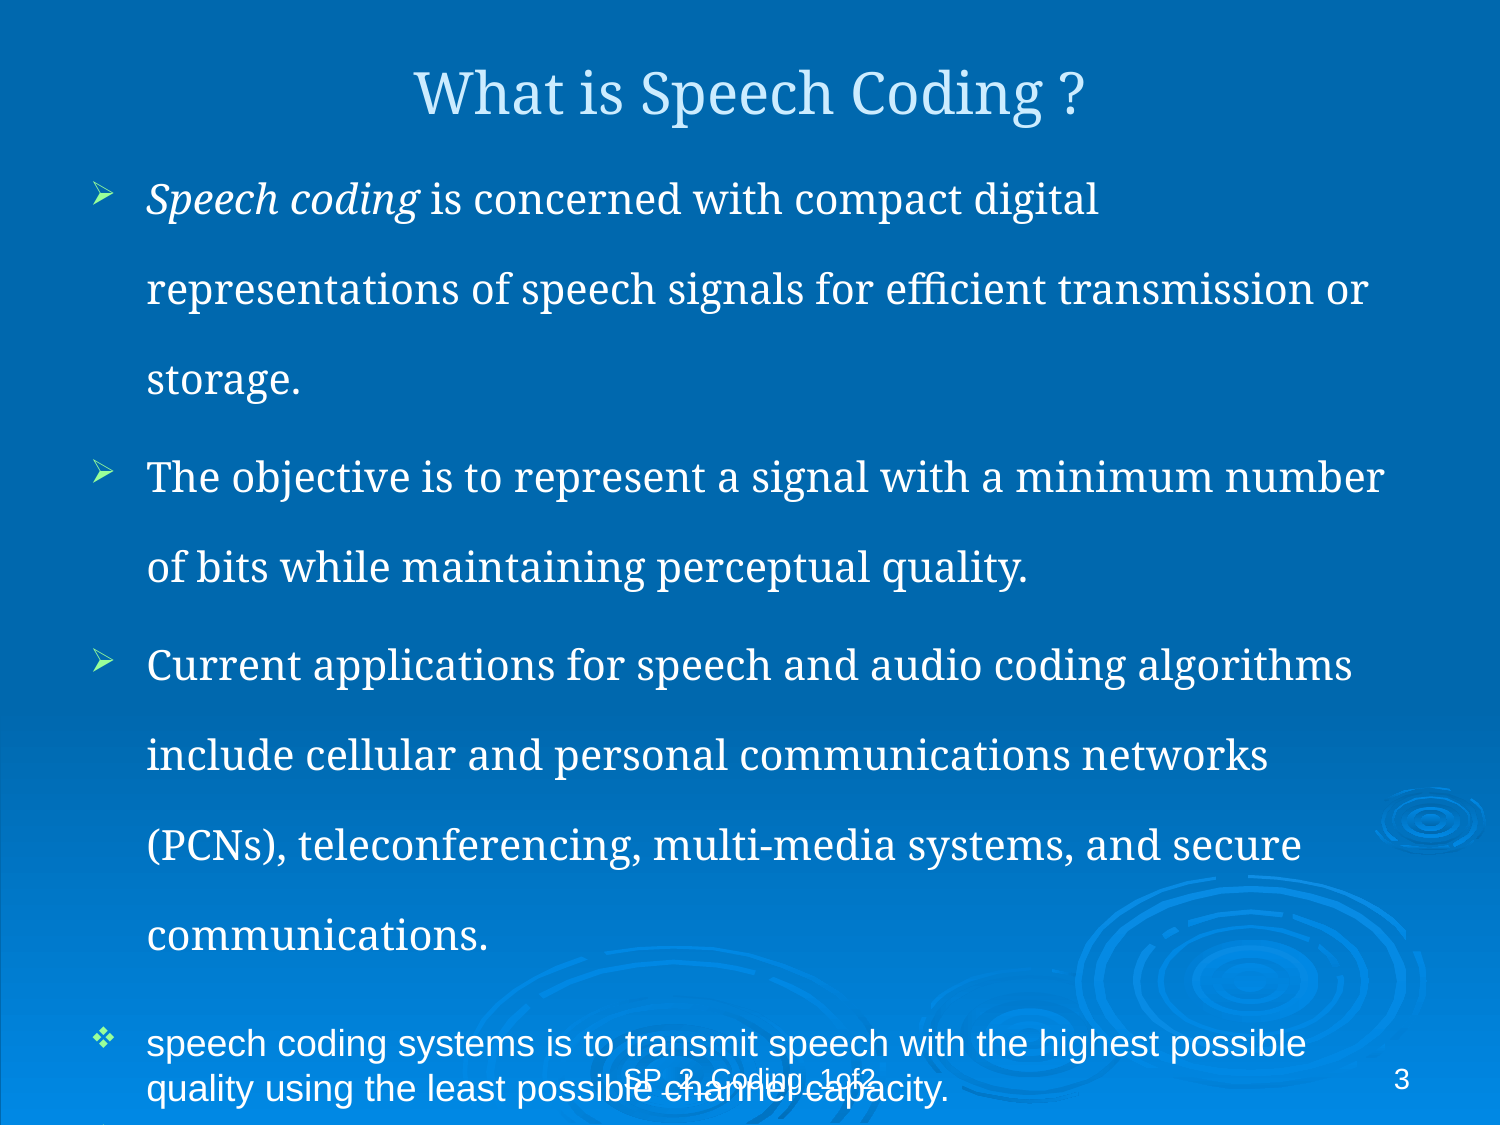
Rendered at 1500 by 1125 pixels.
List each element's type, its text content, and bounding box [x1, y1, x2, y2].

list Speech coding is concerned with compact digital representations of speech signals for efficient transmission or storage. The objective is to represent a signal with a minimum number of bits while maintaining perceptual quality. Current applications for speech and audio coding algorithms include cellular and personal communications networks (PCNs), teleconferencing, multi-media systems, and secure communications. speech coding systems is to transmit speech with the highest possible quality using the least possible channel capacity. To save bandwidth in telecoms applications and to reduce memory storage requirements. [74, 124, 1426, 1006]
slide_number 3 [1074, 1024, 1426, 1103]
title What is Speech Coding ? [74, 45, 1426, 124]
footer SP_2_Coding_1of2 [512, 1024, 988, 1103]
